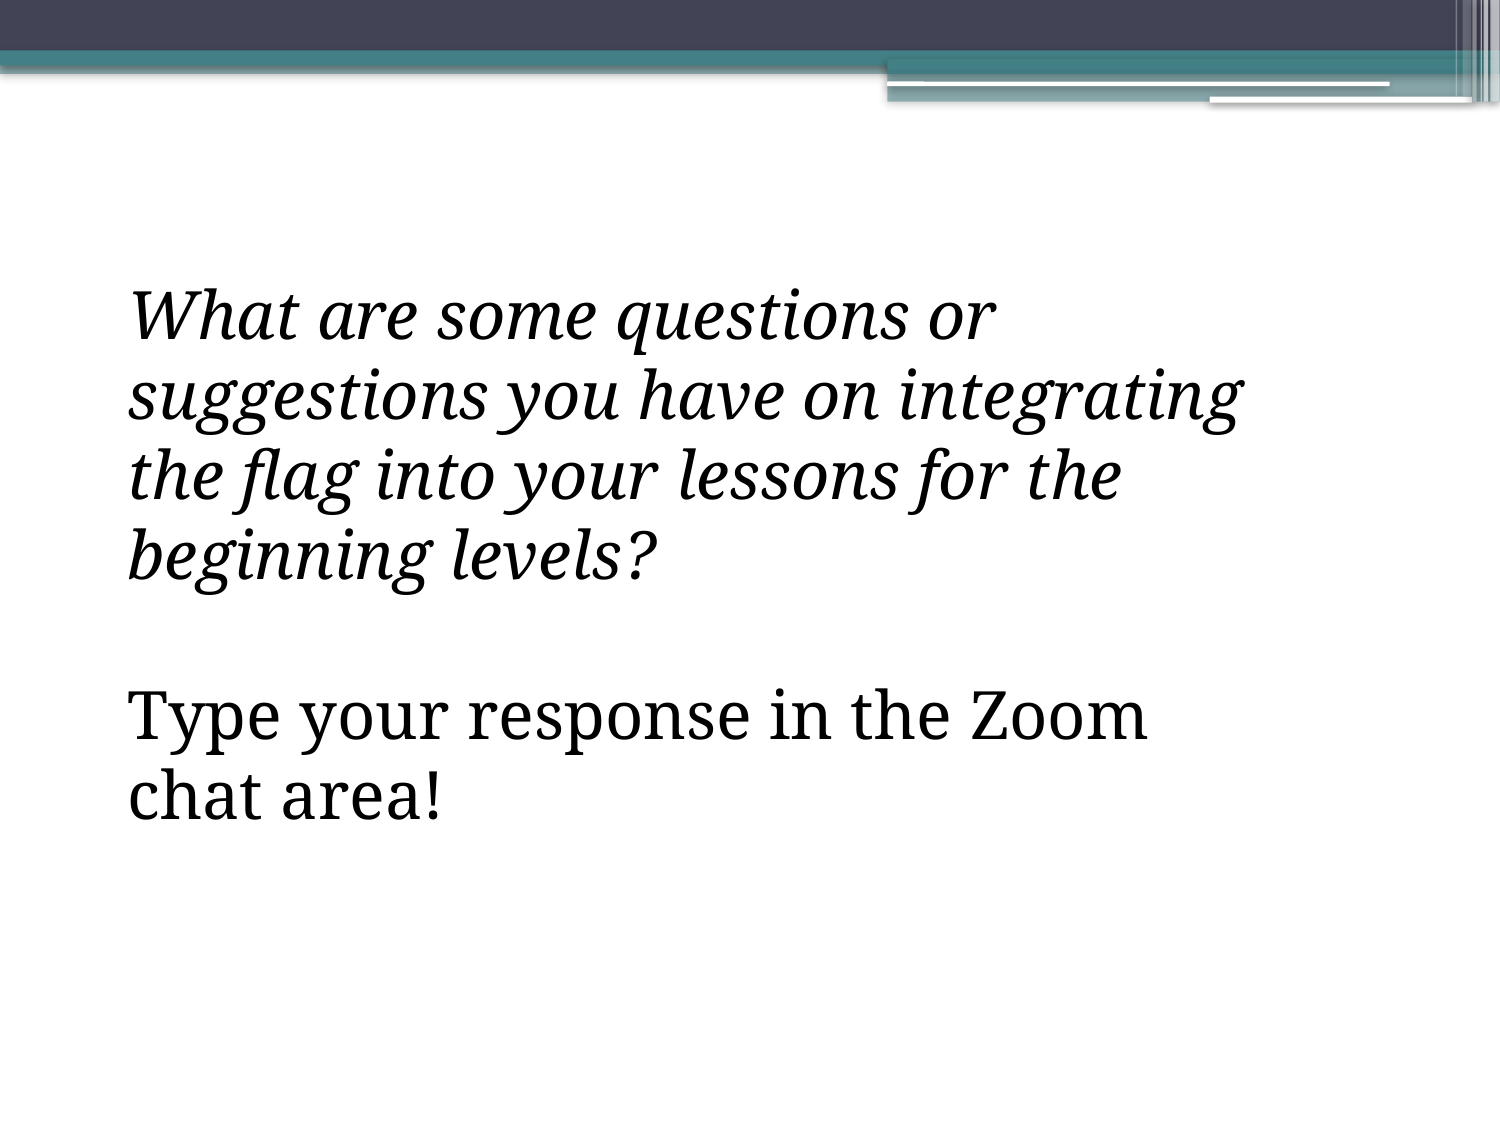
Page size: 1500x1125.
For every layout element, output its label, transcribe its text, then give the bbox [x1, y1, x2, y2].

text_box What are some questions or suggestions you have on integrating the flag into your lessons for the beginning levels? Type your response in the Zoom chat area! [112, 265, 1300, 840]
